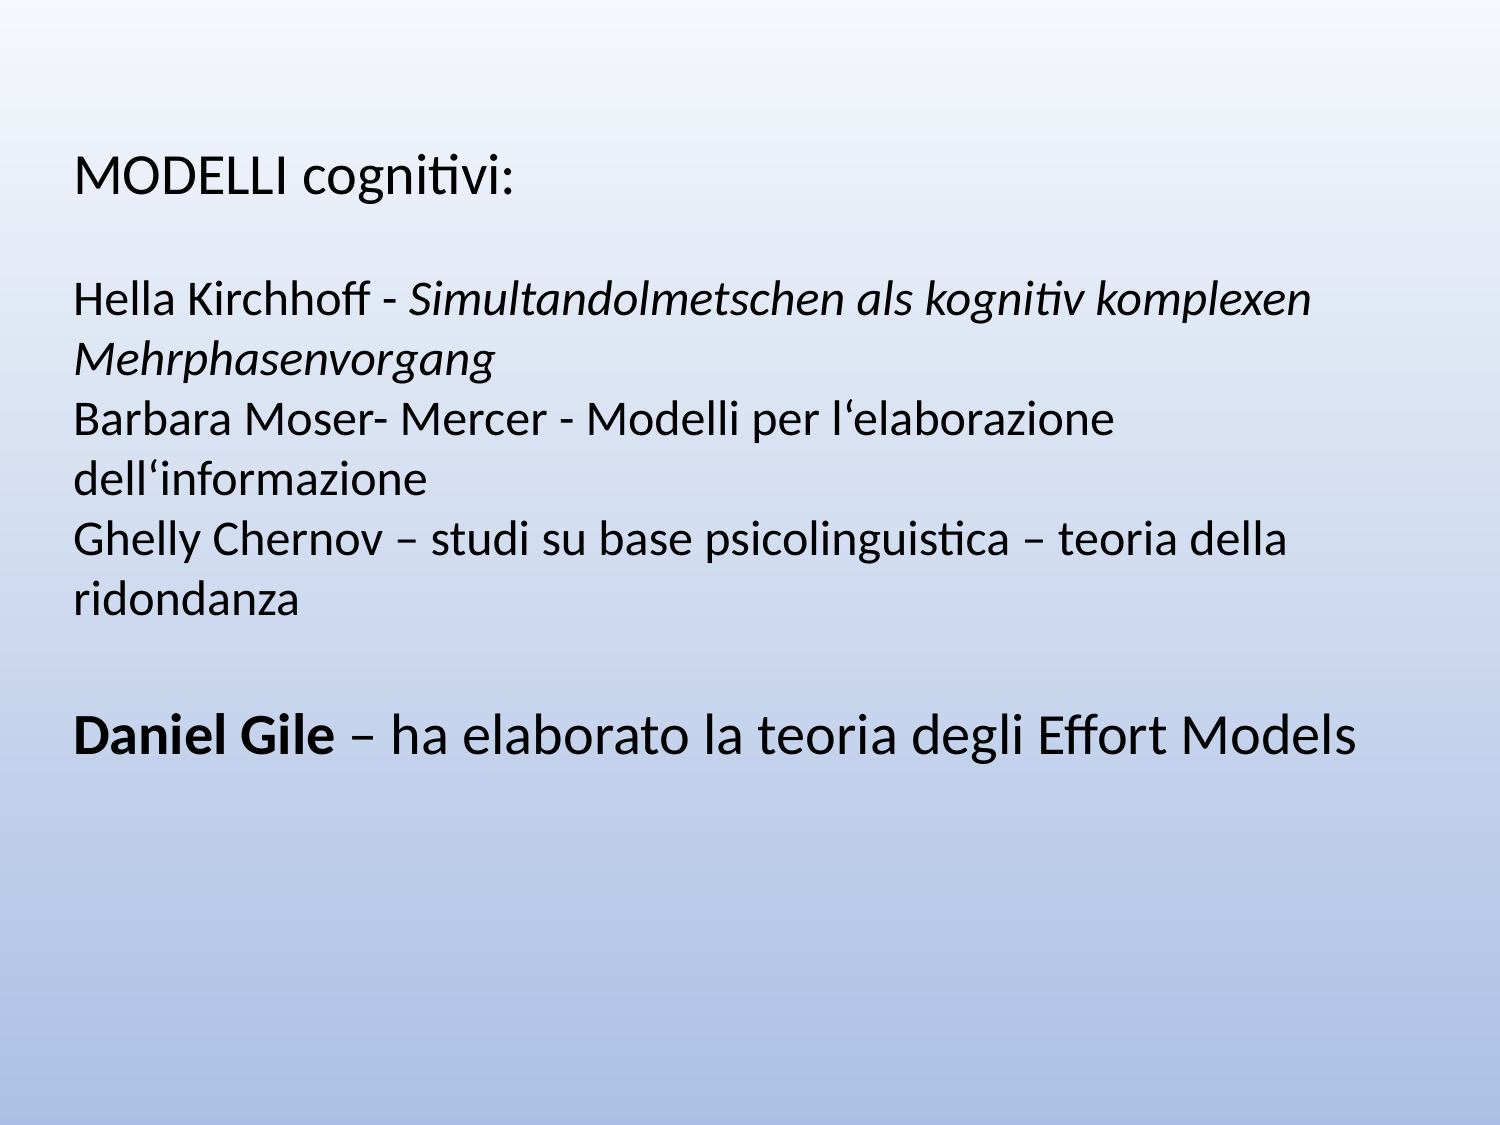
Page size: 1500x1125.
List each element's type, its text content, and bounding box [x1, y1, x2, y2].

text_box MODELLI cognitivi: Hella Kirchhoff - Simultandolmetschen als kognitiv komplexen Mehrphasenvorgang Barbara Moser- Mercer - Modelli per l‘elaborazione dell‘informazione Ghelly Chernov – studi su base psicolinguistica – teoria della ridondanza Daniel Gile – ha elaborato la teoria degli Effort Models [58, 58, 1413, 774]
